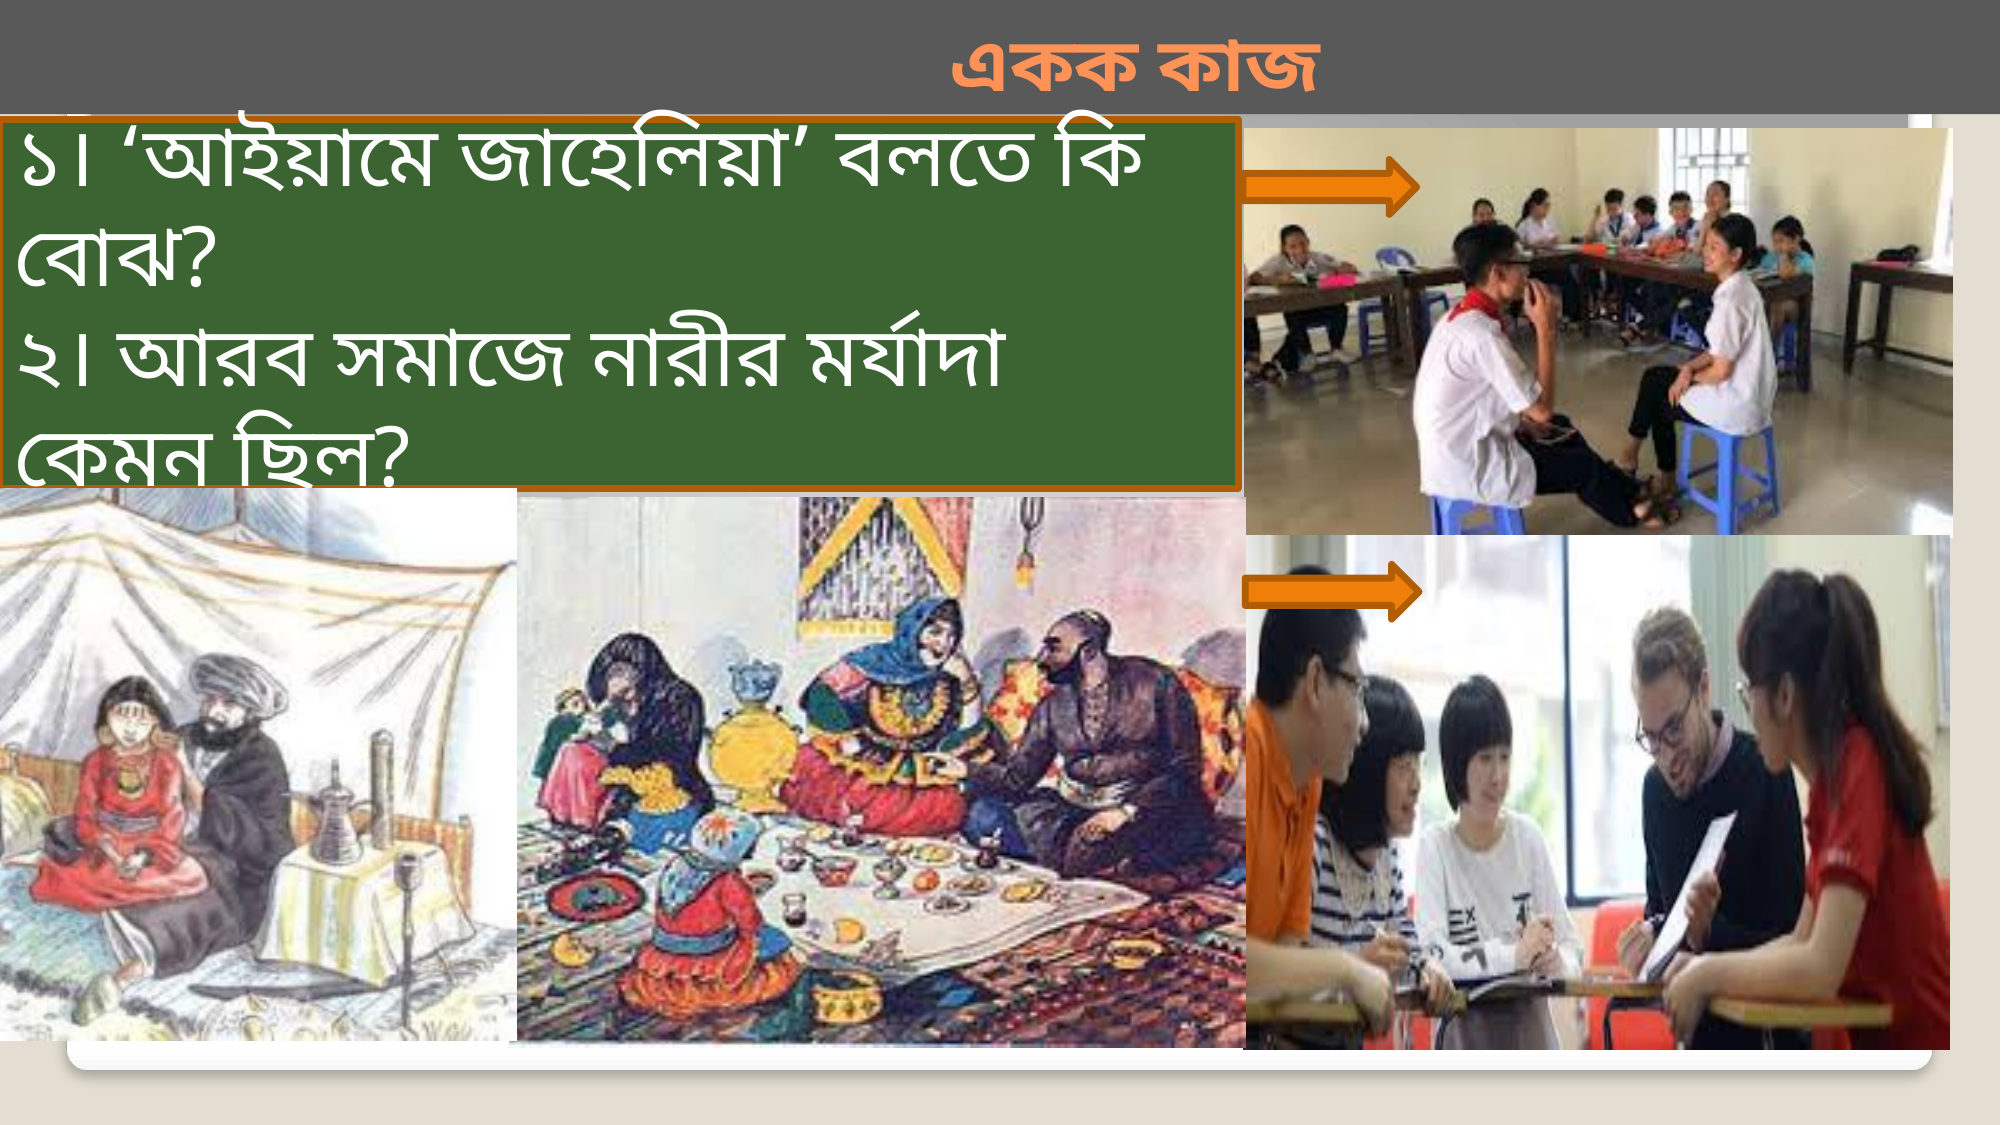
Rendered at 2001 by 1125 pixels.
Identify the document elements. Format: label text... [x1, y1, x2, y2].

title একক কাজ [0, 0, 2000, 115]
picture [0, 128, 1953, 1051]
text_box ১। ‘আইয়ামে জাহেলিয়া’ বলতে কি বোঝ? ২। আরব সমাজে নারীর মর্যাদা কেমন ছিল? [0, 116, 1242, 492]
